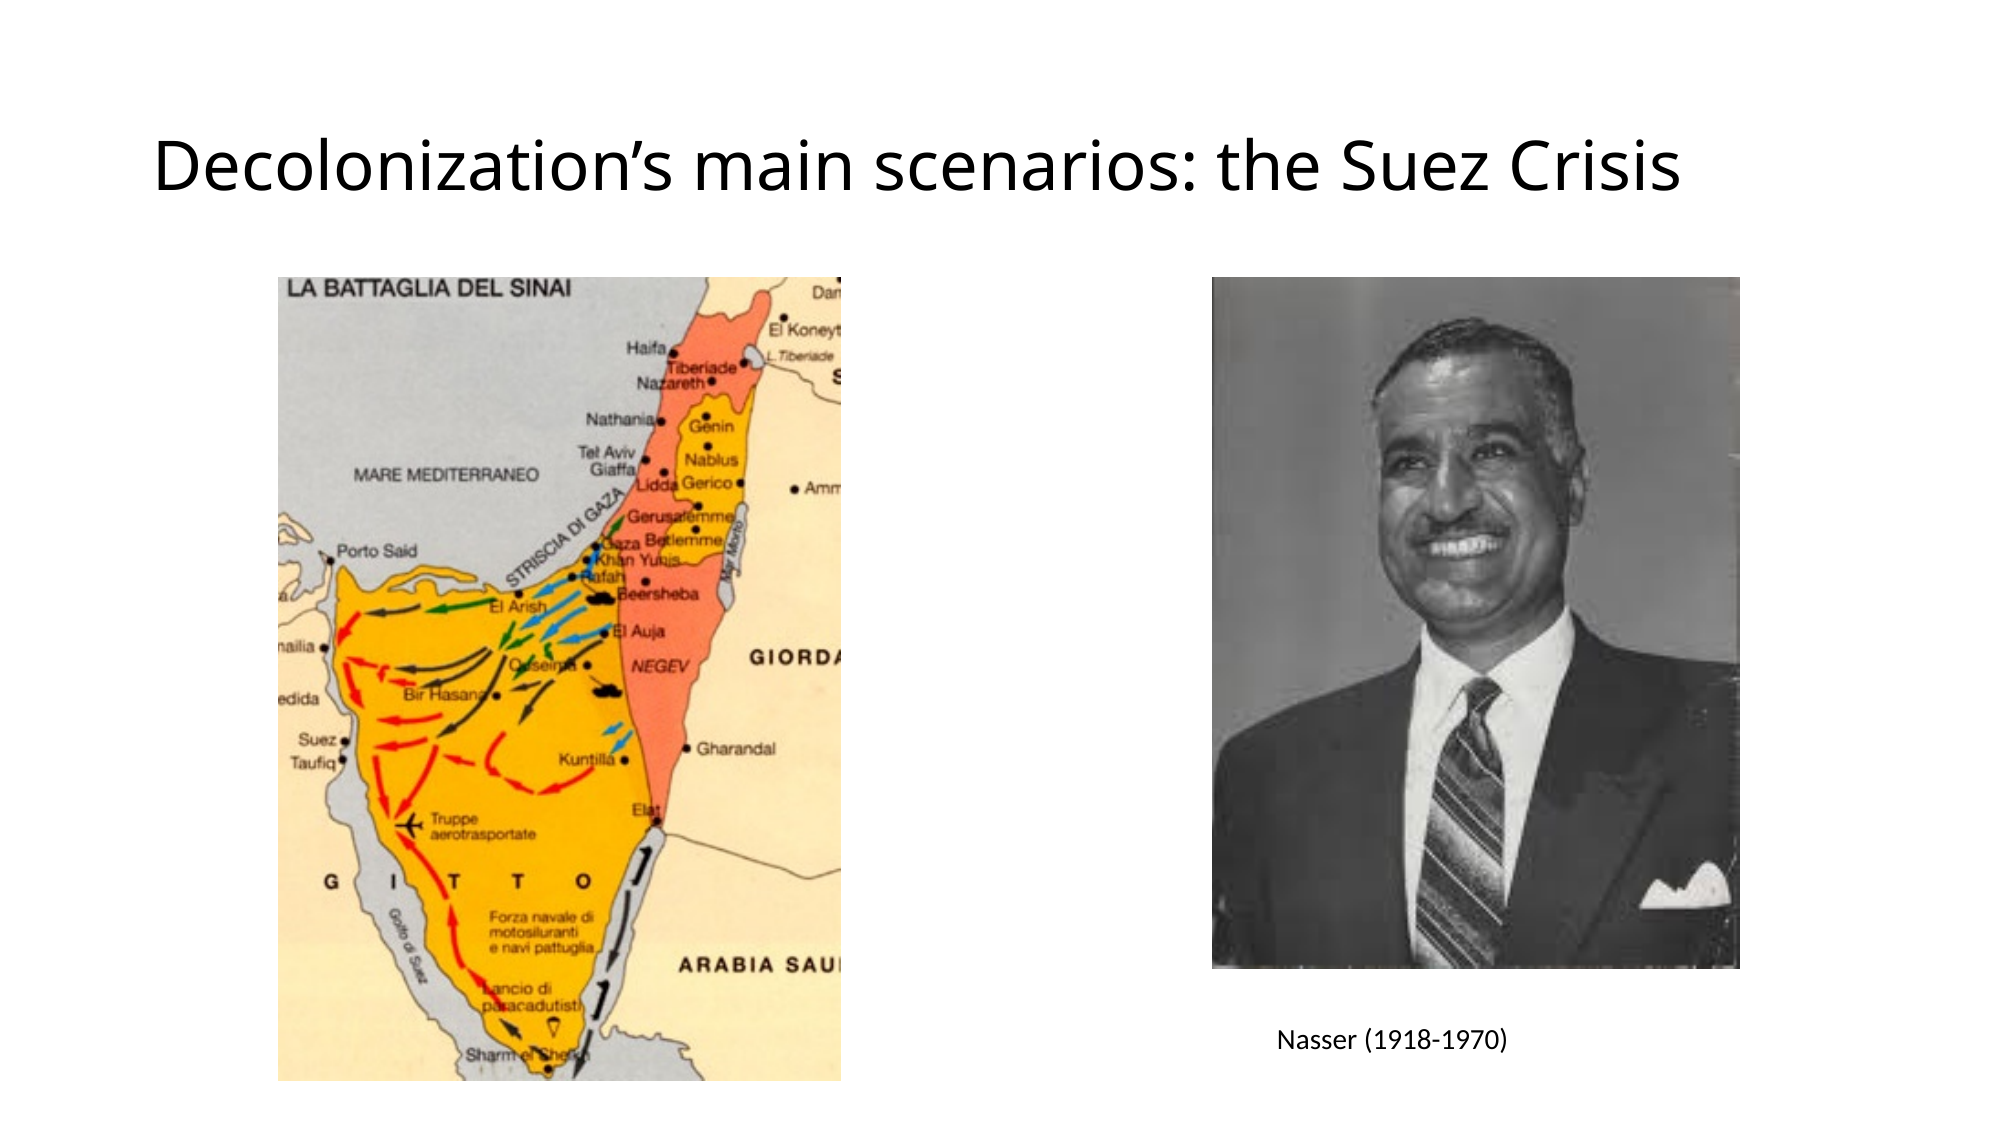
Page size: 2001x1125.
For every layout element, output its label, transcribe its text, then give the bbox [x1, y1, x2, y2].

picture [1212, 277, 1740, 969]
title Decolonization’s main scenarios: the Suez Crisis [137, 59, 1863, 278]
text_box Nasser (1918-1970) [1261, 1005, 1691, 1071]
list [278, 277, 842, 1082]
